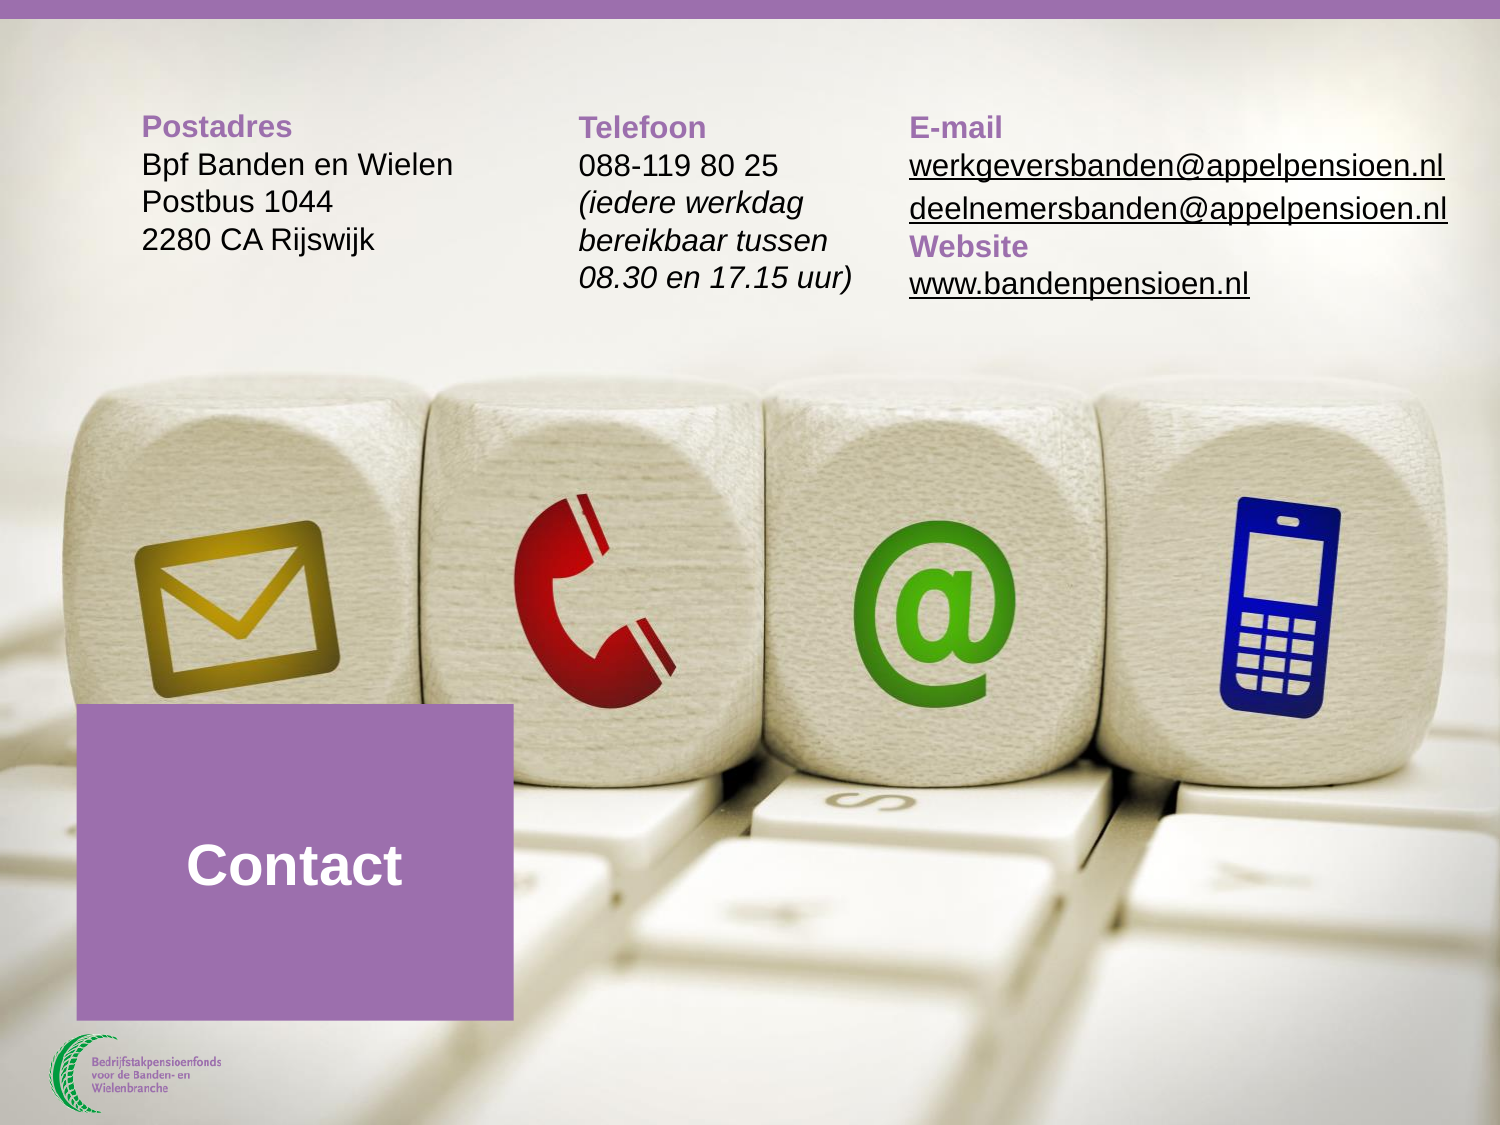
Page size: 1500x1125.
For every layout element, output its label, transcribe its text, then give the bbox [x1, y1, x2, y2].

list Postadres Bpf Banden en Wielen Postbus 1044 2280 CA Rijswijk [112, 77, 550, 337]
picture [0, 19, 1500, 1125]
title Contact [76, 704, 514, 1021]
text_box Telefoon 088-119 80 25 (iedere werkdag bereikbaar tussen 08.30 en 17.15 uur) [549, 78, 987, 338]
text_box E-mail werkgeversbanden@appelpensioen.nl deelnemersbanden@appelpensioen.nl Website www.bandenpensioen.nl [879, 78, 1483, 315]
